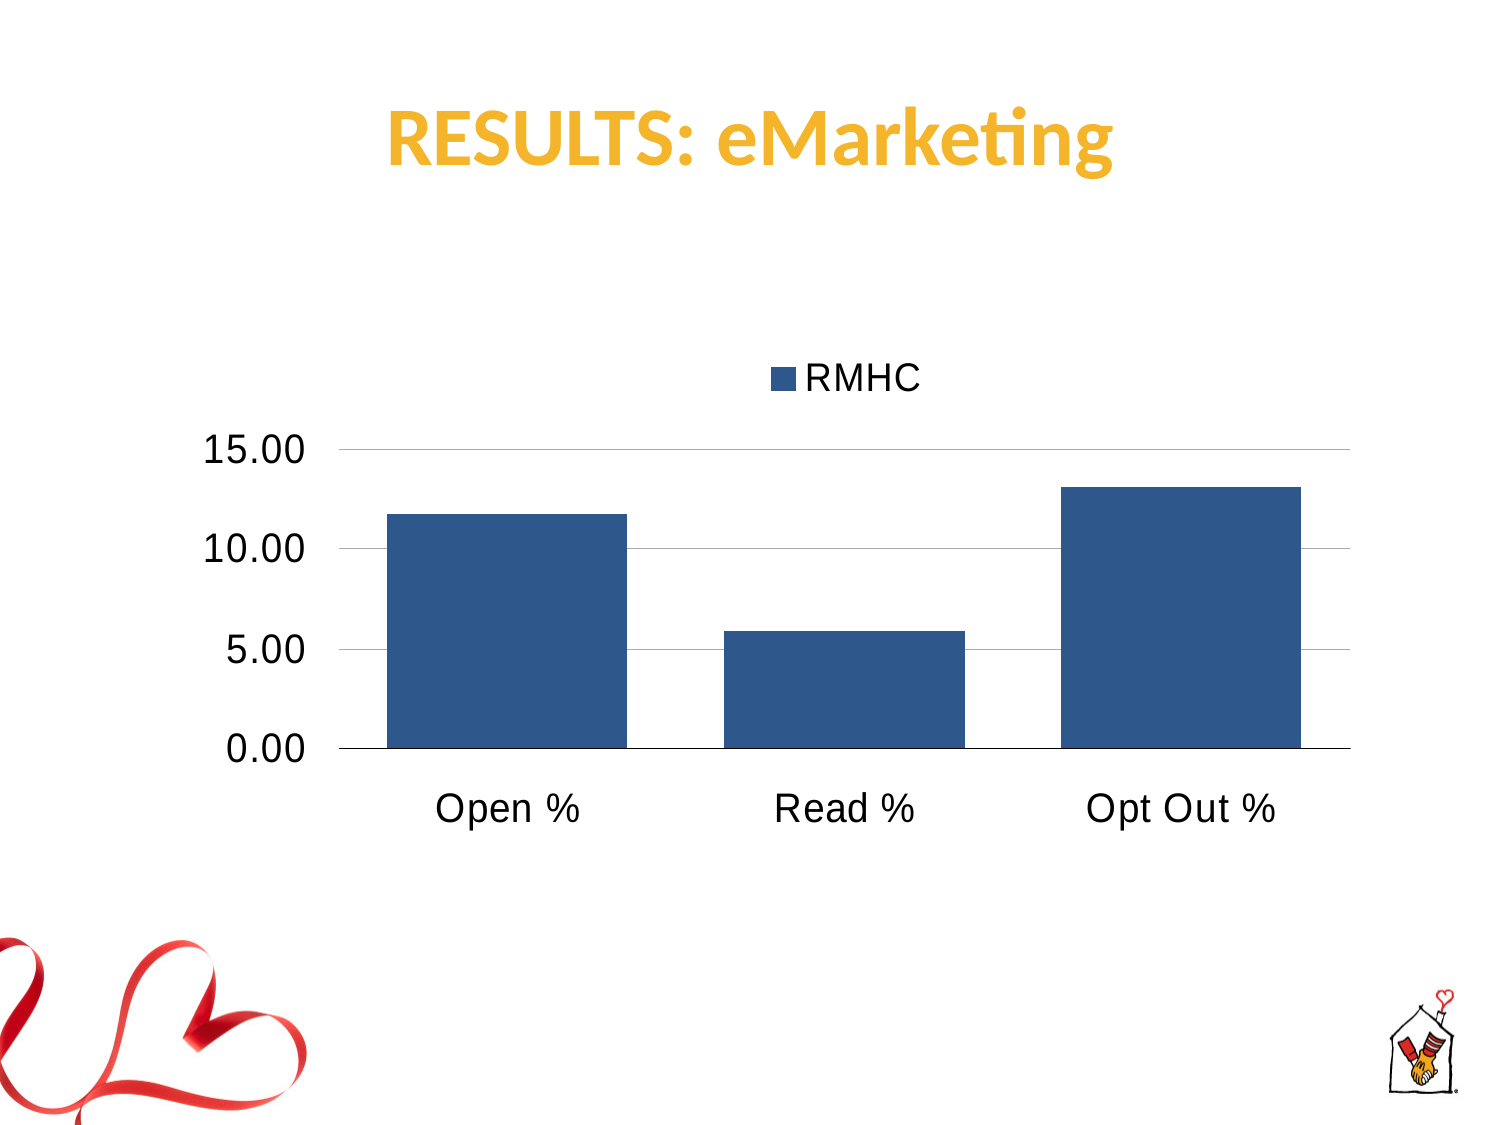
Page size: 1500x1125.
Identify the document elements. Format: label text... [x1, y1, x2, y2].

picture [0, 914, 1500, 1125]
title RESULTS: eMarketing [0, 45, 1500, 233]
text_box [162, 236, 1370, 929]
